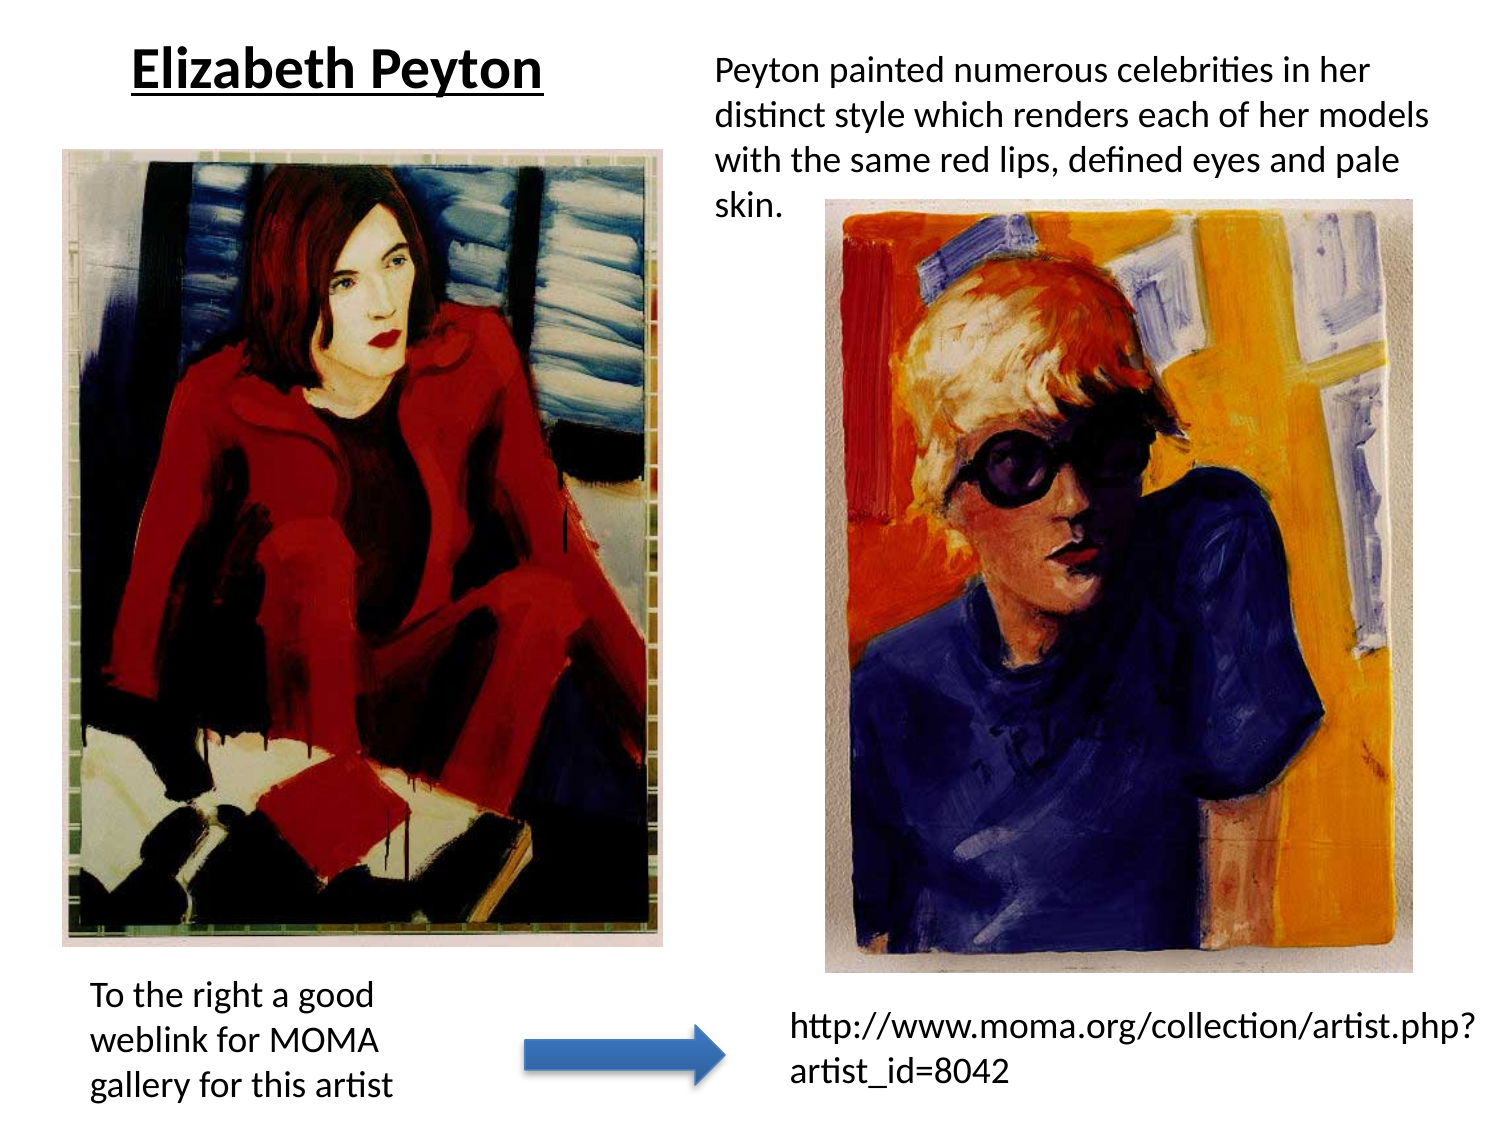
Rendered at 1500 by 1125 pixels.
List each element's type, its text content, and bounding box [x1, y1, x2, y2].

picture [824, 199, 1413, 974]
text_box http://www.moma.org/collection/artist.php?artist_id=8042 [774, 993, 1500, 1099]
text_box Peyton painted numerous celebrities in her distinct style which renders each of her models with the same red lips, defined eyes and pale skin. [699, 37, 1450, 233]
picture [62, 149, 663, 947]
text_box To the right a good weblink for MOMA gallery for this artist [75, 962, 425, 1113]
title Elizabeth Peyton [0, 0, 1013, 180]
text_box [524, 1024, 726, 1086]
